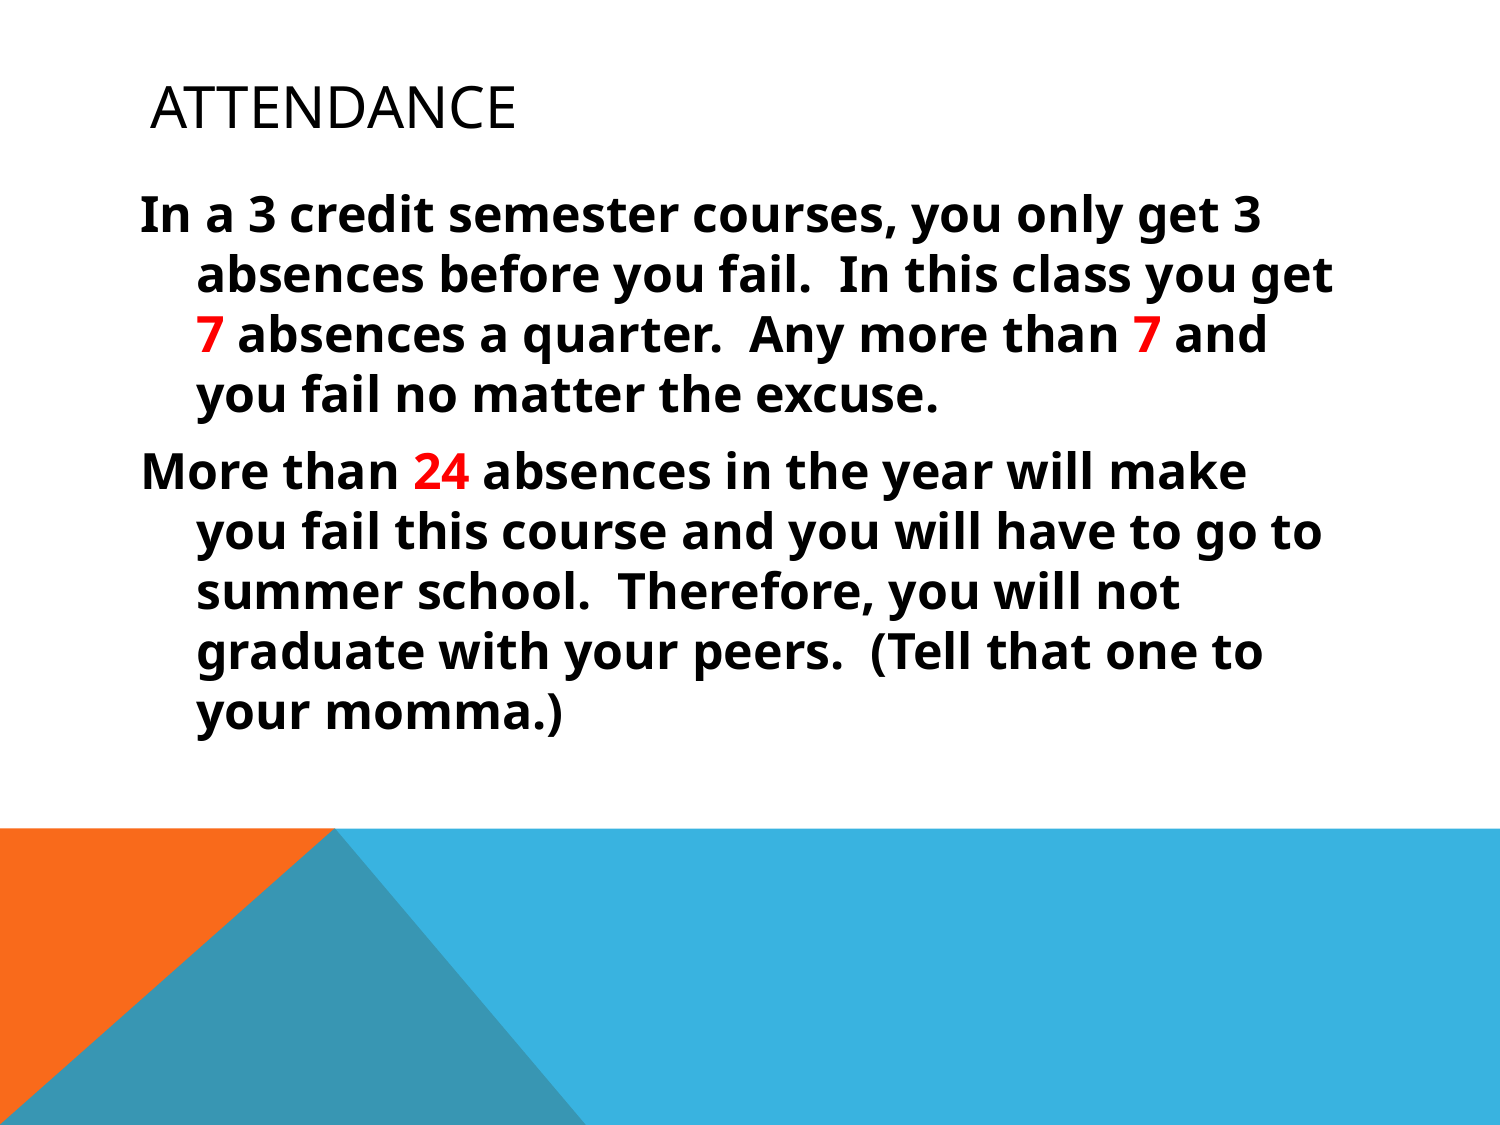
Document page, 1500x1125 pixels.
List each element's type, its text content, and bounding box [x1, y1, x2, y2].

list In a 3 credit semester courses, you only get 3 absences before you fail. In this class you get 7 absences a quarter. Any more than 7 and you fail no matter the excuse. More than 24 absences in the year will make you fail this course and you will have to go to summer school. Therefore, you will not graduate with your peers. (Tell that one to your momma.) [125, 174, 1359, 763]
title Attendance [135, 60, 1369, 150]
